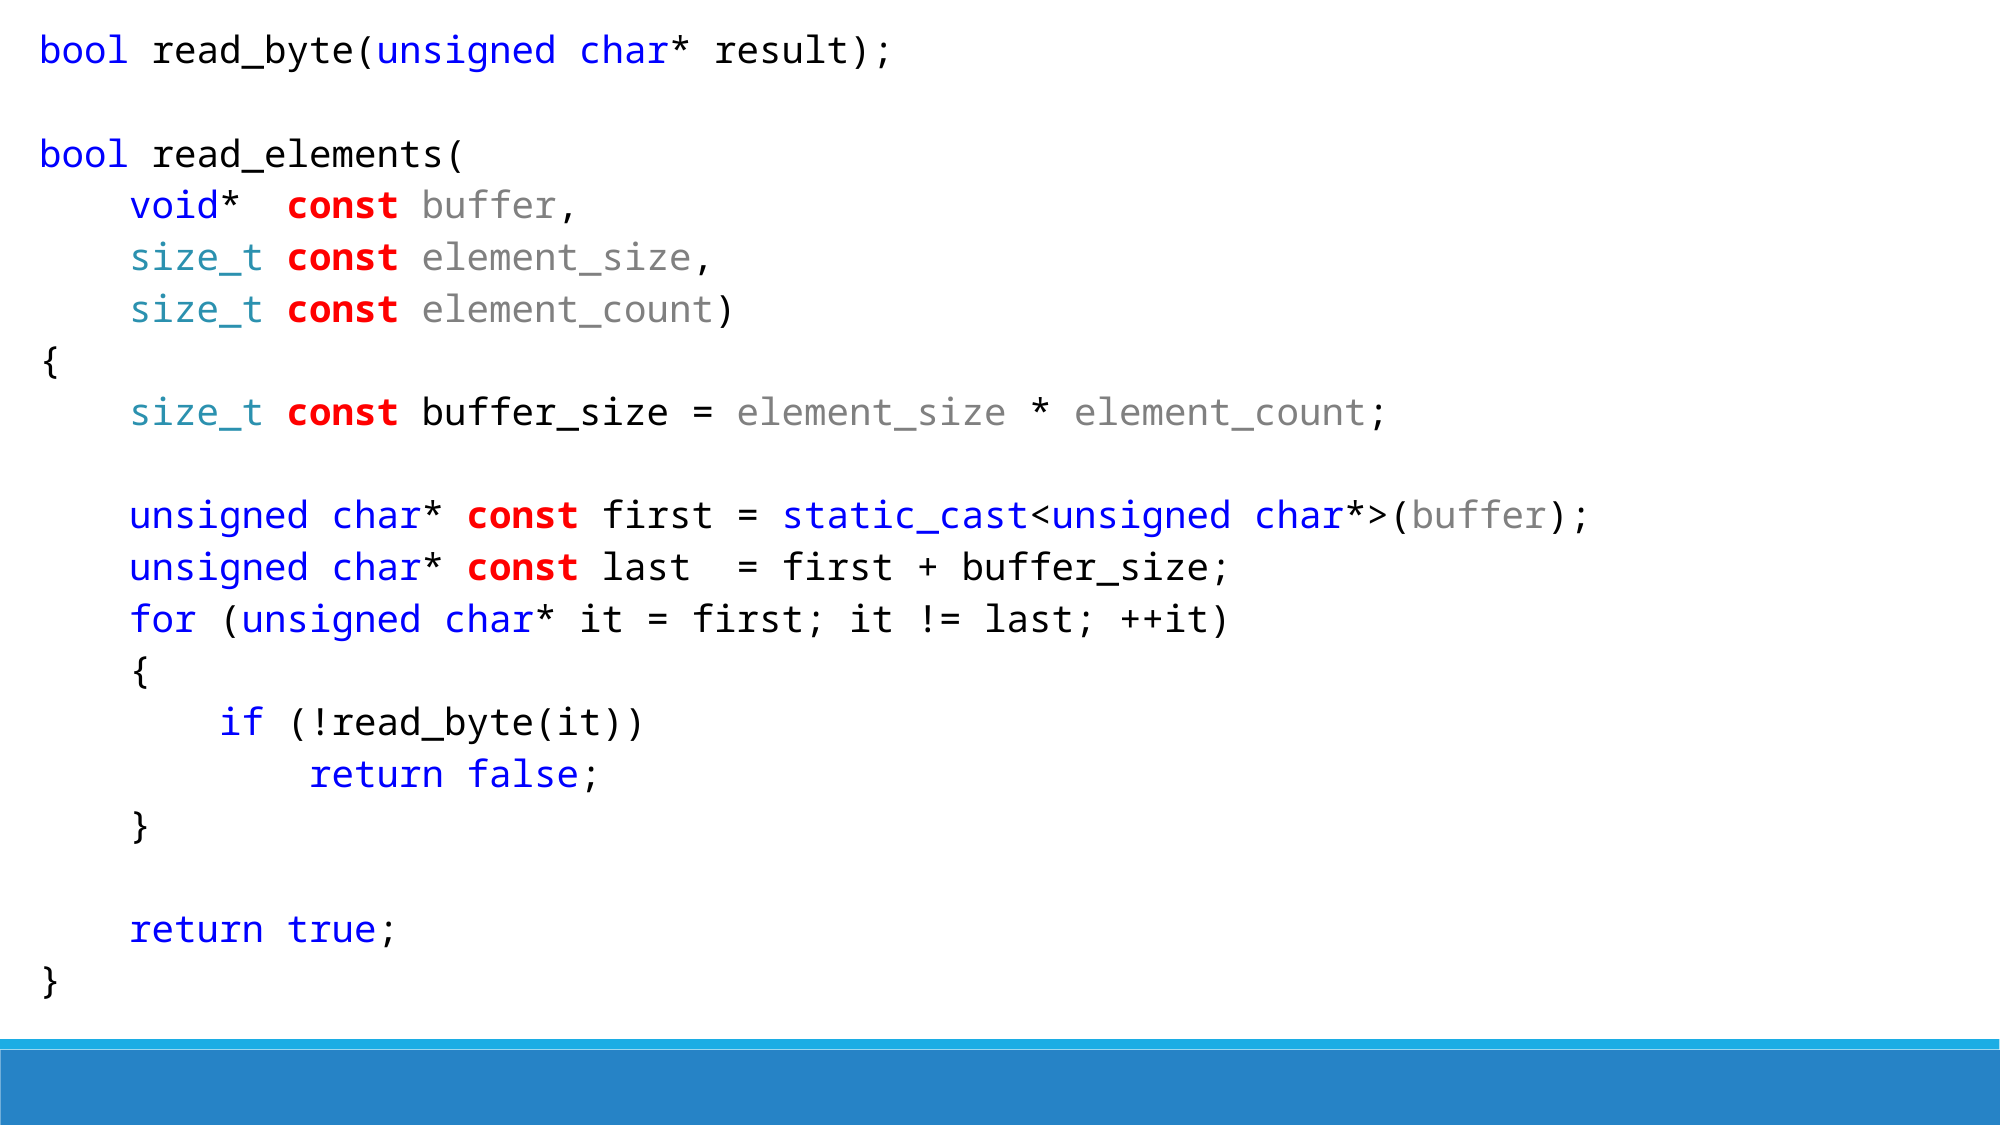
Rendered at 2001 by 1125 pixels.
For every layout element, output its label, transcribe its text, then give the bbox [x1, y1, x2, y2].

list bool read_byte(unsigned char* result); bool read_elements( void* const buffer, size_t const element_size, size_t const element_count) { size_t const buffer_size = element_size * element_count; unsigned char* const first = static_cast<unsigned char*>(buffer); unsigned char* const last = first + buffer_size; for (unsigned char* it = first; it != last; ++it) { if (!read_byte(it)) return false; } return true; } [33, 38, 1987, 1032]
